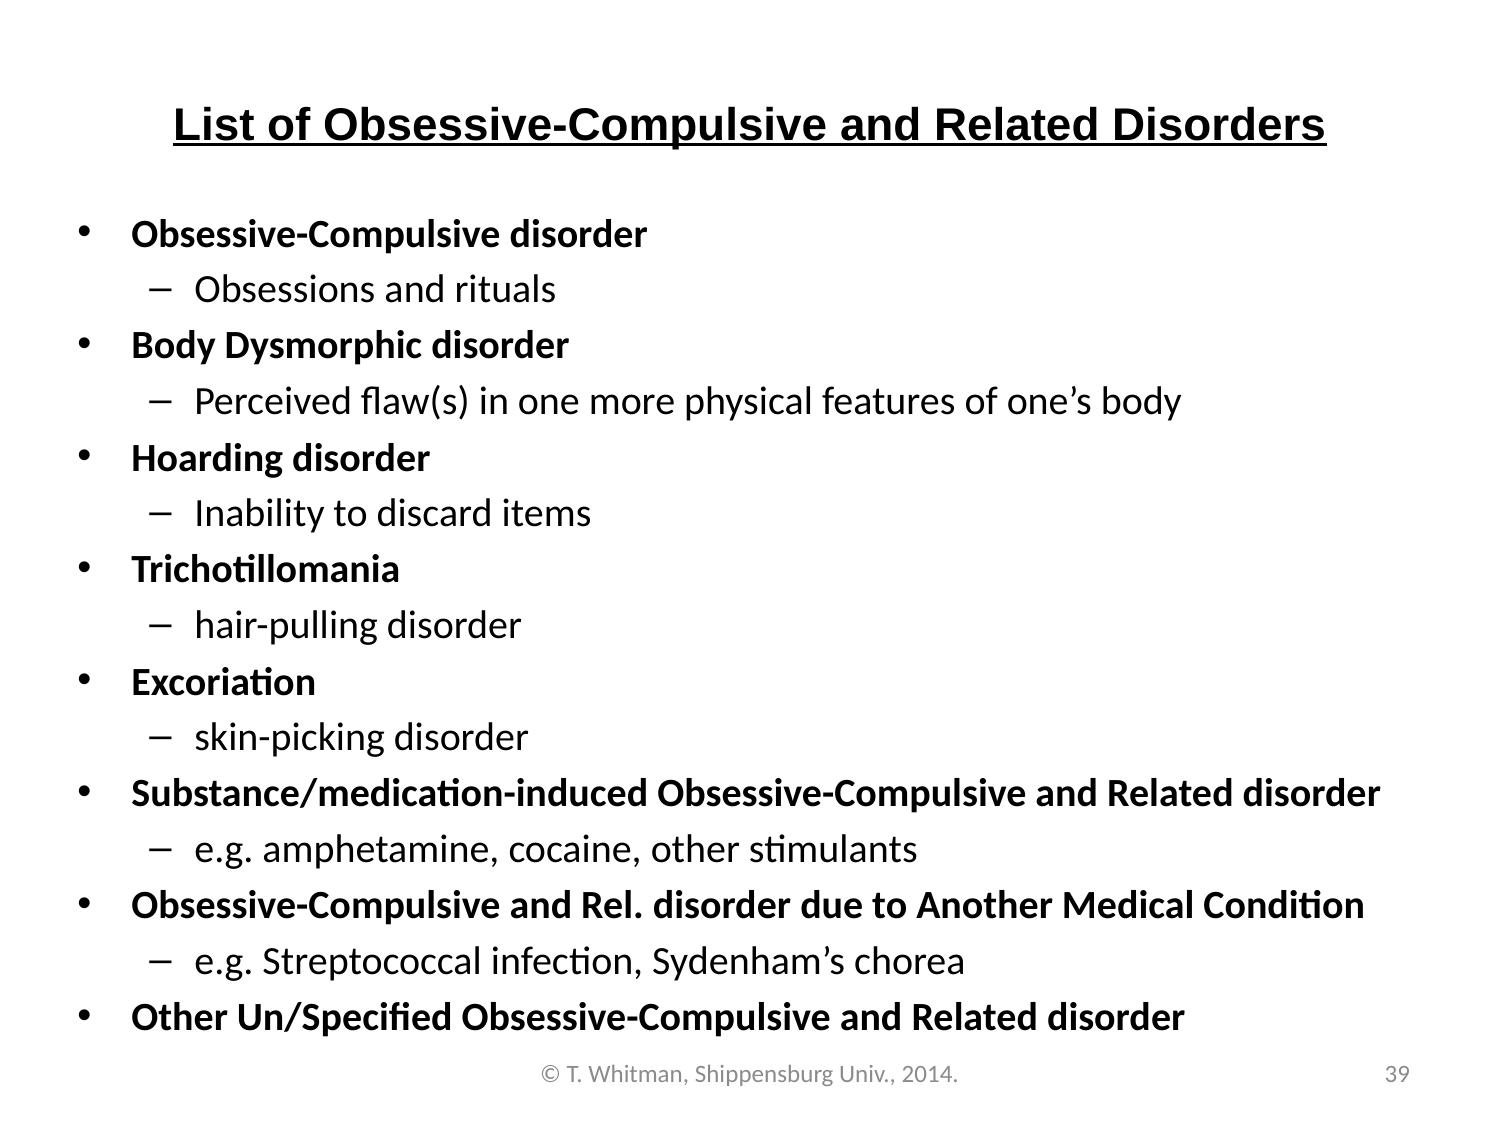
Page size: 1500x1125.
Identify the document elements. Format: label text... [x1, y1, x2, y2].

slide_number 39 [1074, 1042, 1425, 1103]
list Obsessive-Compulsive disorder Obsessions and rituals Body Dysmorphic disorder Perceived flaw(s) in one more physical features of one’s body Hoarding disorder Inability to discard items Trichotillomania hair-pulling disorder Excoriation skin-picking disorder Substance/medication-induced Obsessive-Compulsive and Related disorder e.g. amphetamine, cocaine, other stimulants Obsessive-Compulsive and Rel. disorder due to Another Medical Condition e.g. Streptococcal infection, Sydenham’s chorea Other Un/Specified Obsessive-Compulsive and Related disorder [62, 199, 1450, 1060]
title List of Obsessive-Compulsive and Related Disorders [75, 45, 1425, 199]
footer © T. Whitman, Shippensburg Univ., 2014. [512, 1042, 988, 1103]
